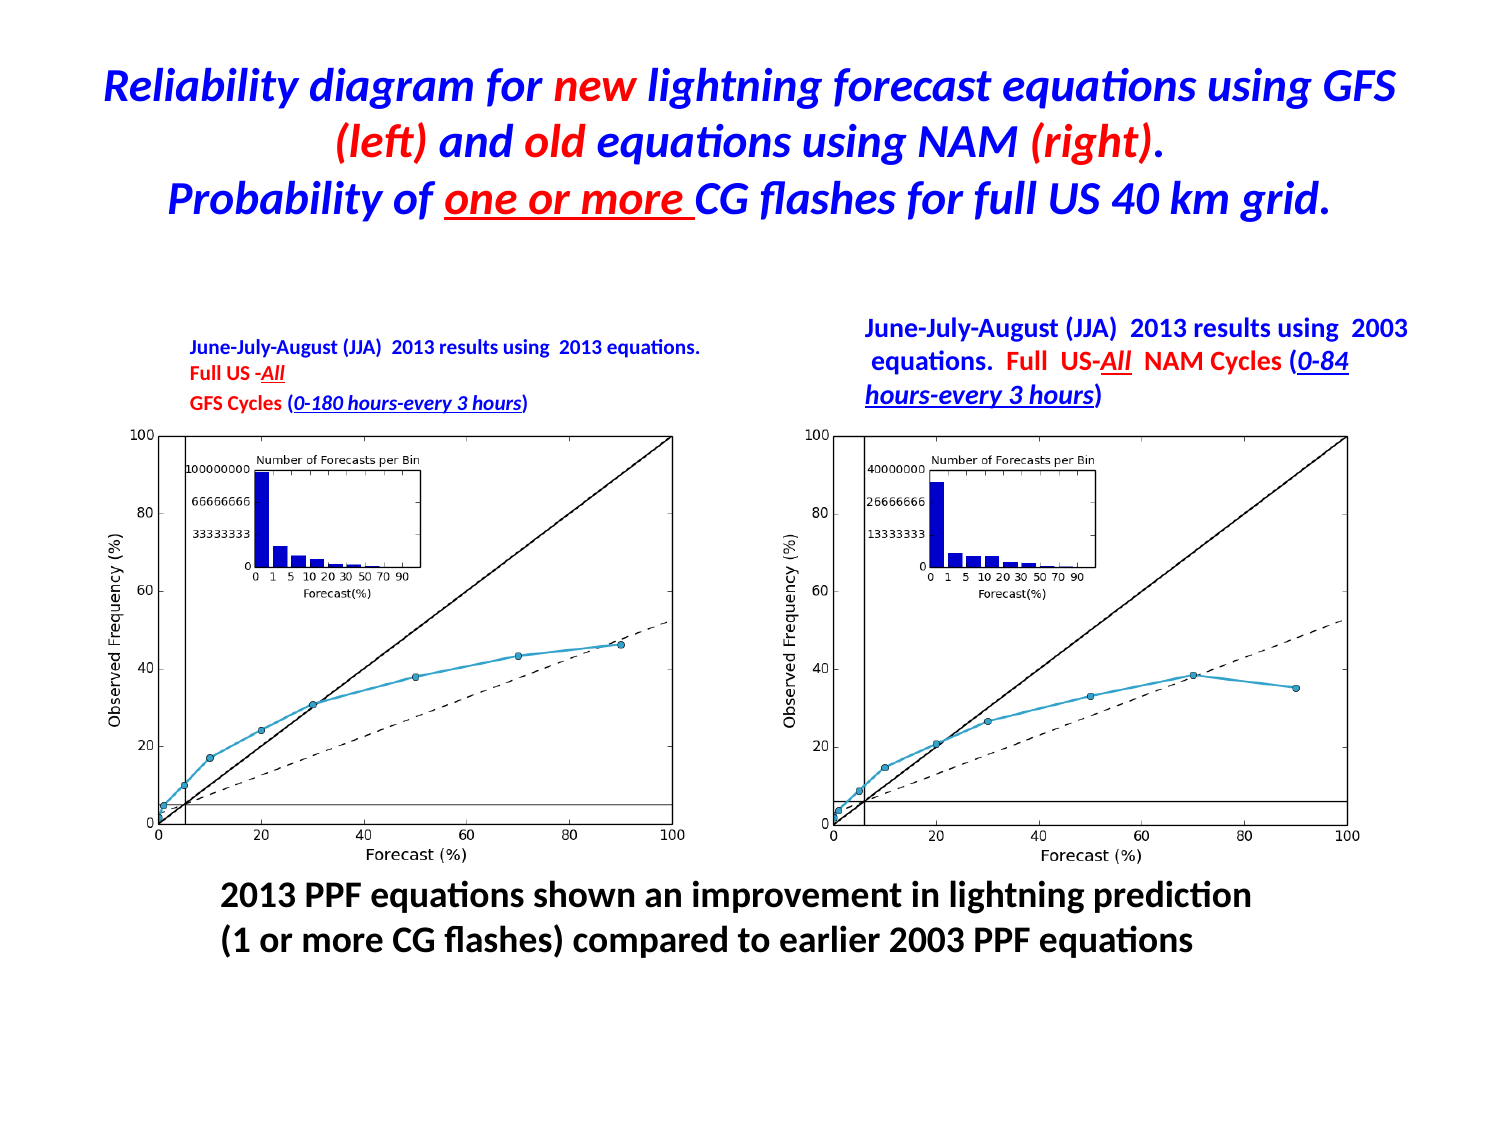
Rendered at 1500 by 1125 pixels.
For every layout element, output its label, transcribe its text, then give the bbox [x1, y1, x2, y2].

list June-July-August (JJA) 2013 results using 2013 equations. Full US -All GFS Cycles (0-180 hours-every 3 hours) [174, 324, 750, 394]
title Reliability diagram for new lightning forecast equations using GFS (left) and old equations using NAM (right). Probability of one or more CG flashes for full US 40 km grid. [75, 45, 1425, 233]
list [74, 387, 738, 873]
text_box 2013 PPF equations shown an improvement in lightning prediction (1 or more CG flashes) compared to earlier 2003 PPF equations [205, 874, 1343, 968]
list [749, 387, 1414, 873]
list June-July-August (JJA) 2013 results using 2003 equations. Full US-All NAM Cycles (0-84 hours-every 3 hours) [849, 299, 1425, 430]
